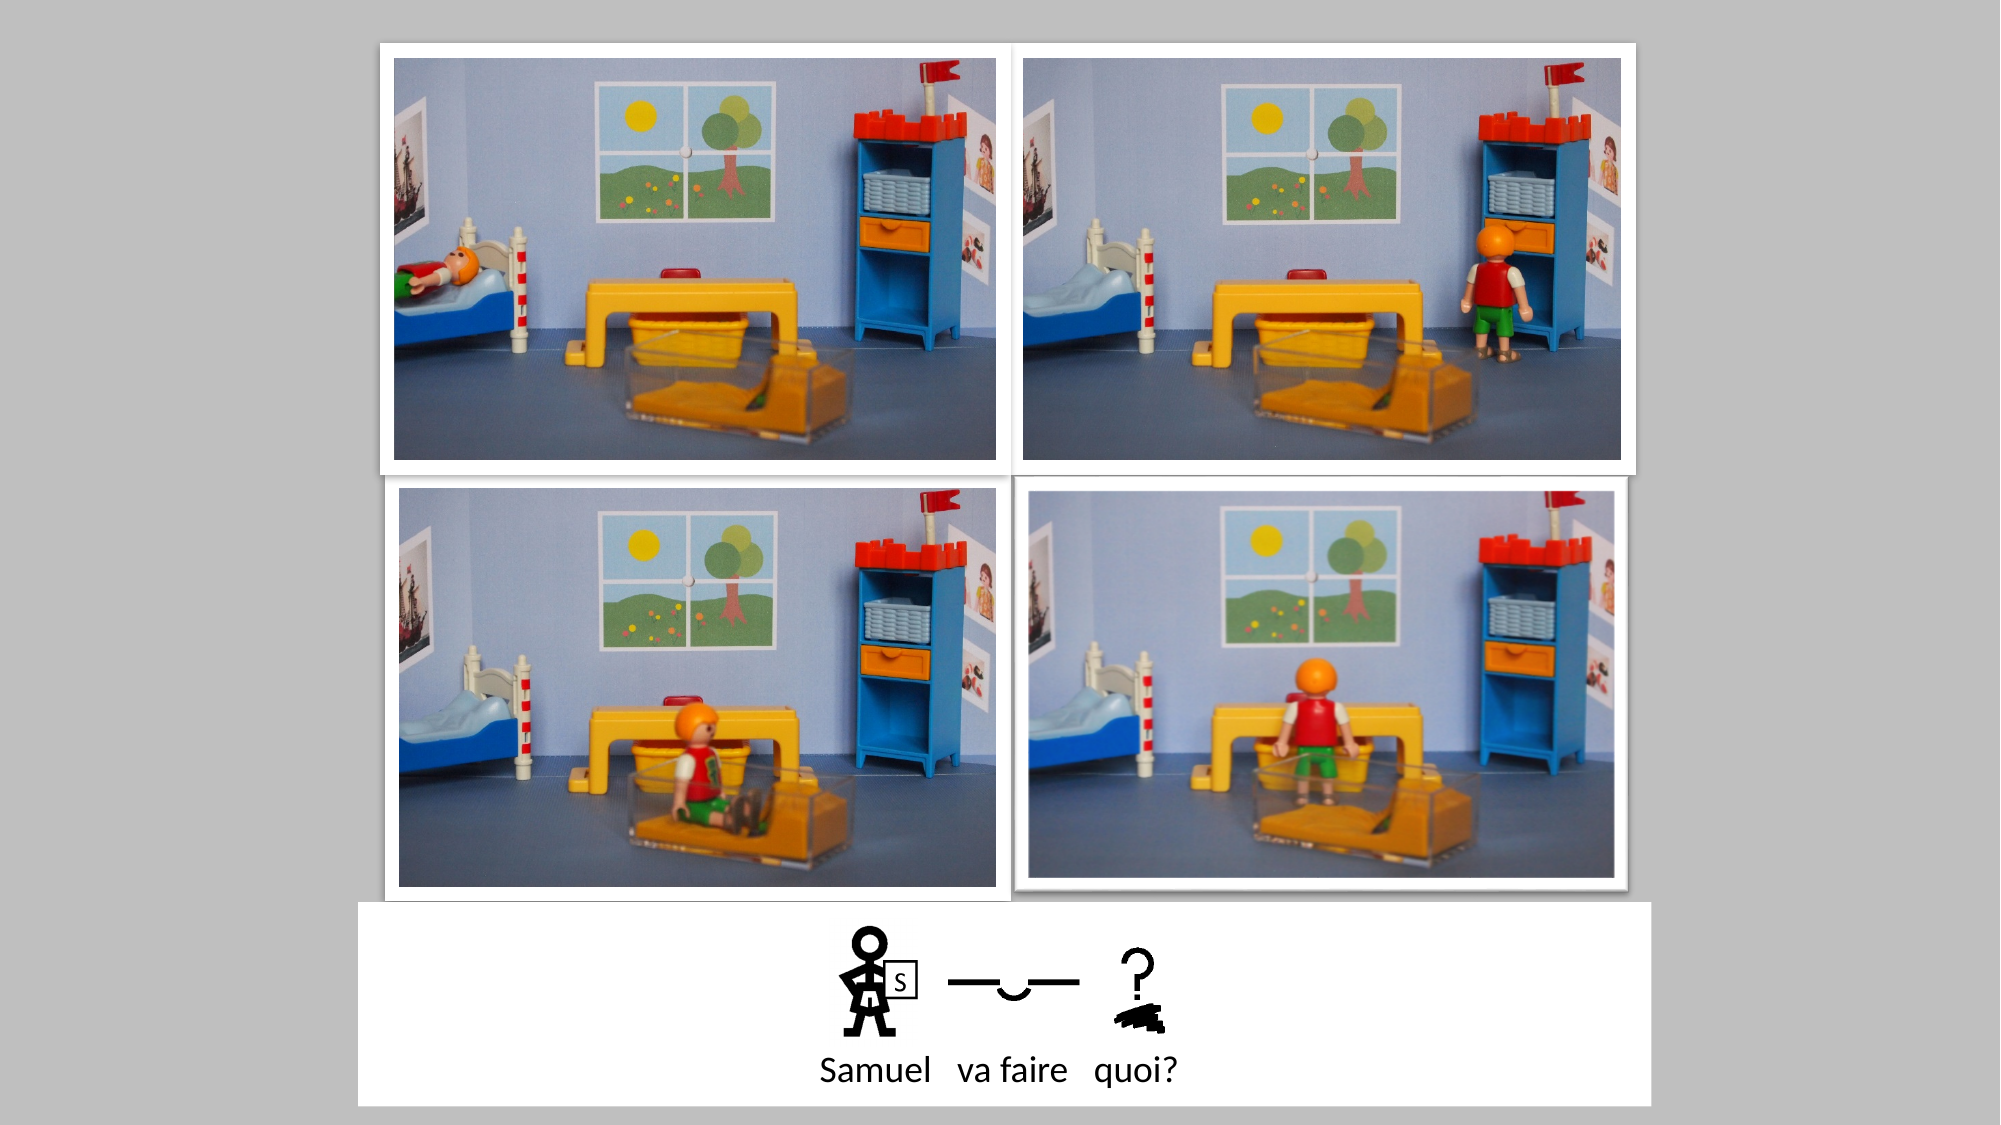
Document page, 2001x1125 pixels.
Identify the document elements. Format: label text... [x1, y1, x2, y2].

text_box il [357, 901, 1652, 1107]
picture [399, 487, 997, 887]
text_box Samuel va faire quoi? [373, 1037, 1626, 1098]
picture [1022, 57, 1621, 461]
picture [394, 57, 997, 461]
picture [829, 918, 918, 1047]
picture [1003, 468, 1640, 906]
picture [1110, 944, 1169, 1036]
picture [943, 973, 1085, 1006]
